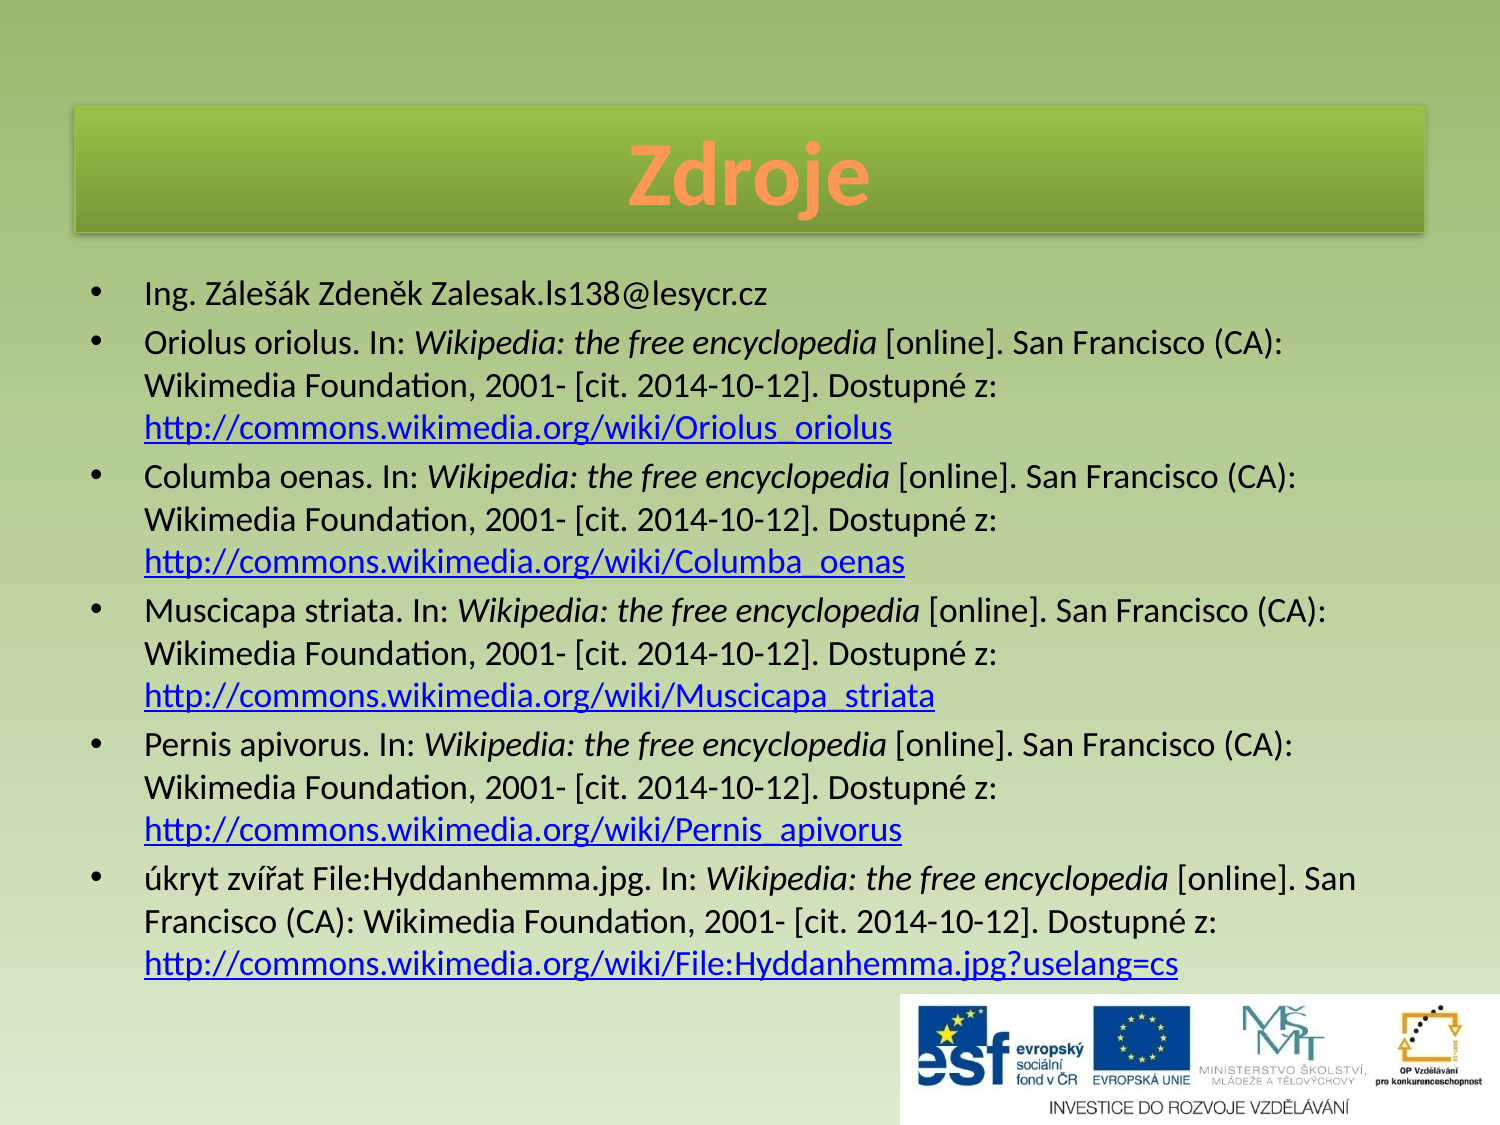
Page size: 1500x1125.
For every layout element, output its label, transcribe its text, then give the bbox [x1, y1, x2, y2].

list Ing. Zálešák Zdeněk Zalesak.ls138@lesycr.cz Oriolus oriolus. In: Wikipedia: the free encyclopedia [online]. San Francisco (CA): Wikimedia Foundation, 2001- [cit. 2014-10-12]. Dostupné z: http://commons.wikimedia.org/wiki/Oriolus_oriolus Columba oenas. In: Wikipedia: the free encyclopedia [online]. San Francisco (CA): Wikimedia Foundation, 2001- [cit. 2014-10-12]. Dostupné z: http://commons.wikimedia.org/wiki/Columba_oenas Muscicapa striata. In: Wikipedia: the free encyclopedia [online]. San Francisco (CA): Wikimedia Foundation, 2001- [cit. 2014-10-12]. Dostupné z: http://commons.wikimedia.org/wiki/Muscicapa_striata Pernis apivorus. In: Wikipedia: the free encyclopedia [online]. San Francisco (CA): Wikimedia Foundation, 2001- [cit. 2014-10-12]. Dostupné z: http://commons.wikimedia.org/wiki/Pernis_apivorus úkryt zvířat File:Hyddanhemma.jpg. In: Wikipedia: the free encyclopedia [online]. San Francisco (CA): Wikimedia Foundation, 2001- [cit. 2014-10-12]. Dostupné z: http://commons.wikimedia.org/wiki/File:Hyddanhemma.jpg?uselang=cs [75, 262, 1425, 1005]
picture [899, 993, 1500, 1125]
title Zdroje [74, 105, 1426, 233]
